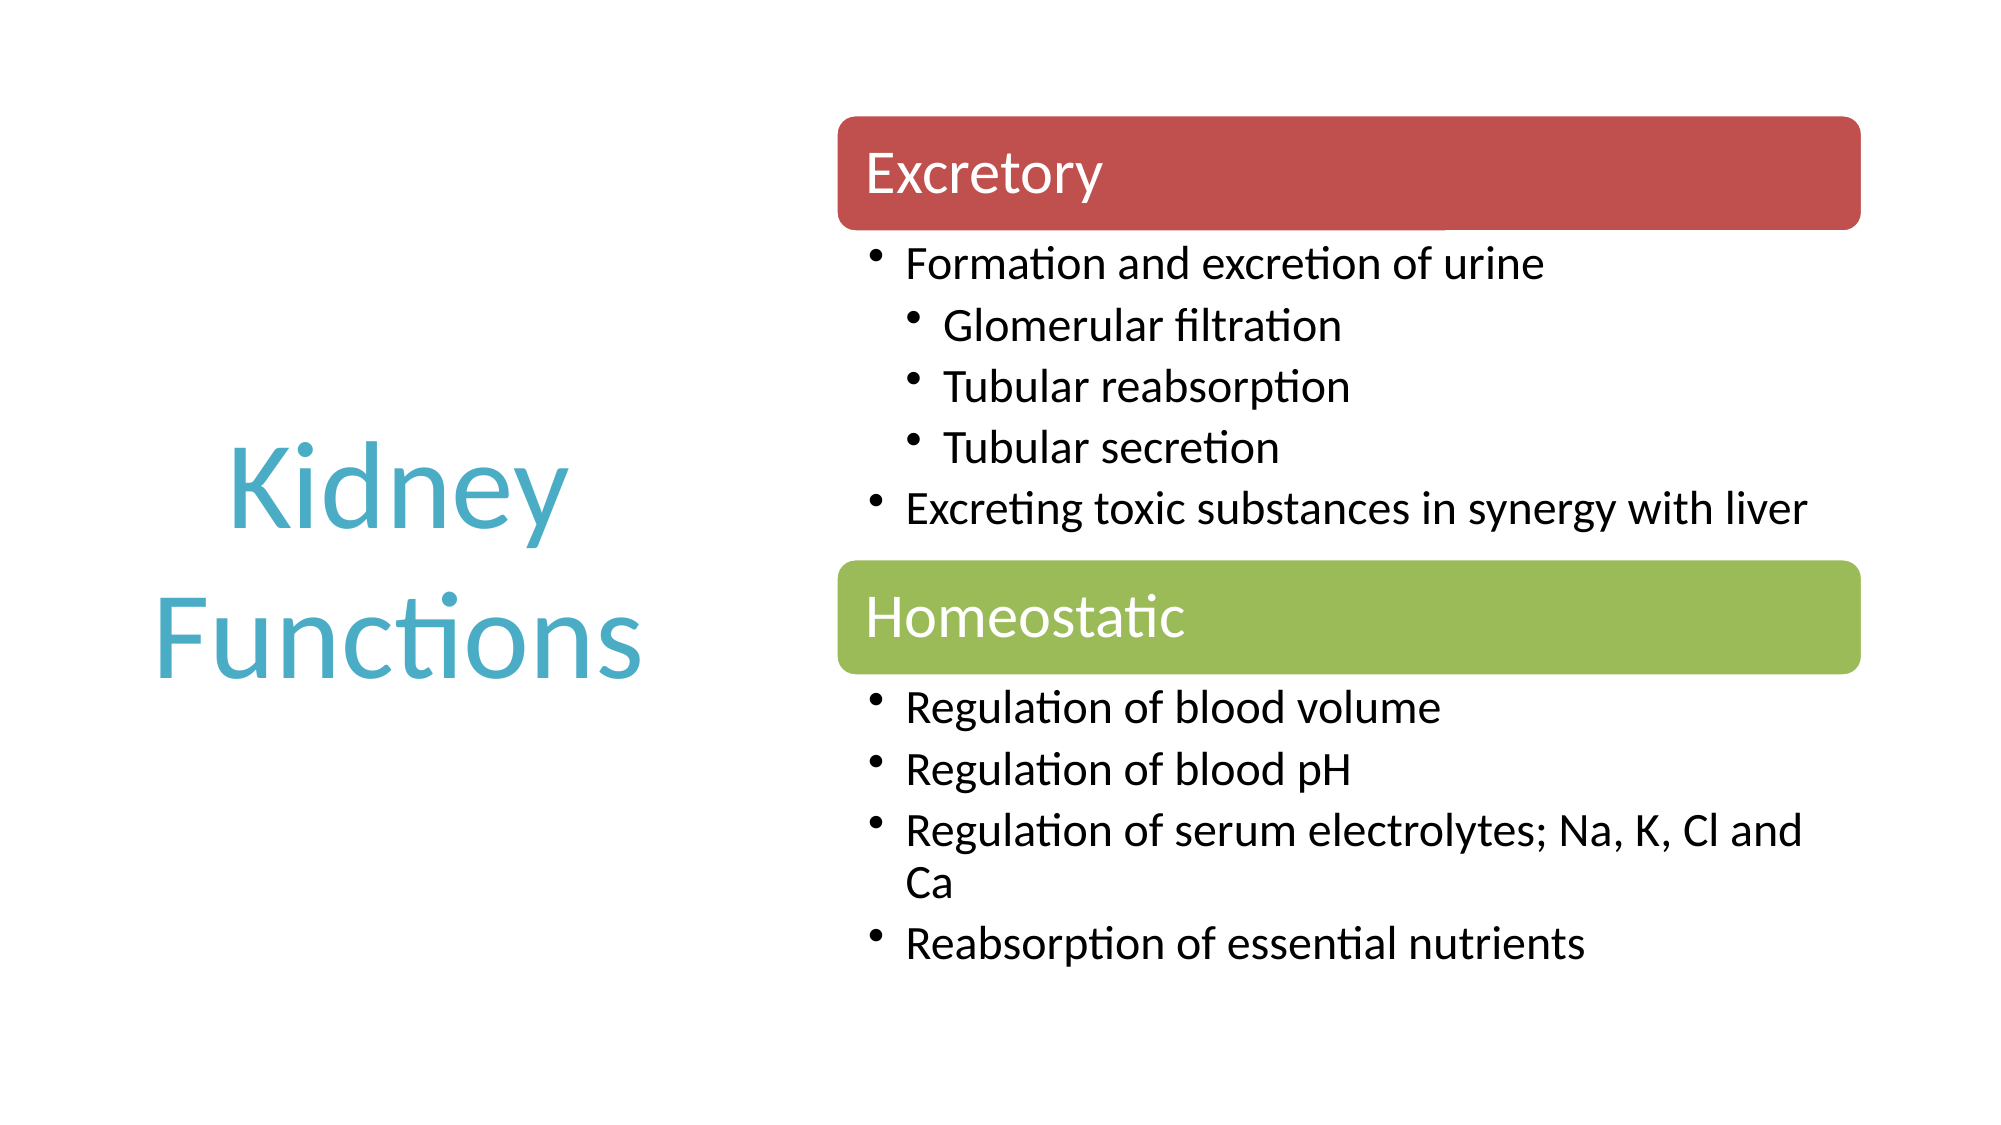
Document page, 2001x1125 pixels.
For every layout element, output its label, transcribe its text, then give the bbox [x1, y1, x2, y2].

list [835, 101, 1864, 1005]
title Kidney Functions [86, 101, 711, 1005]
